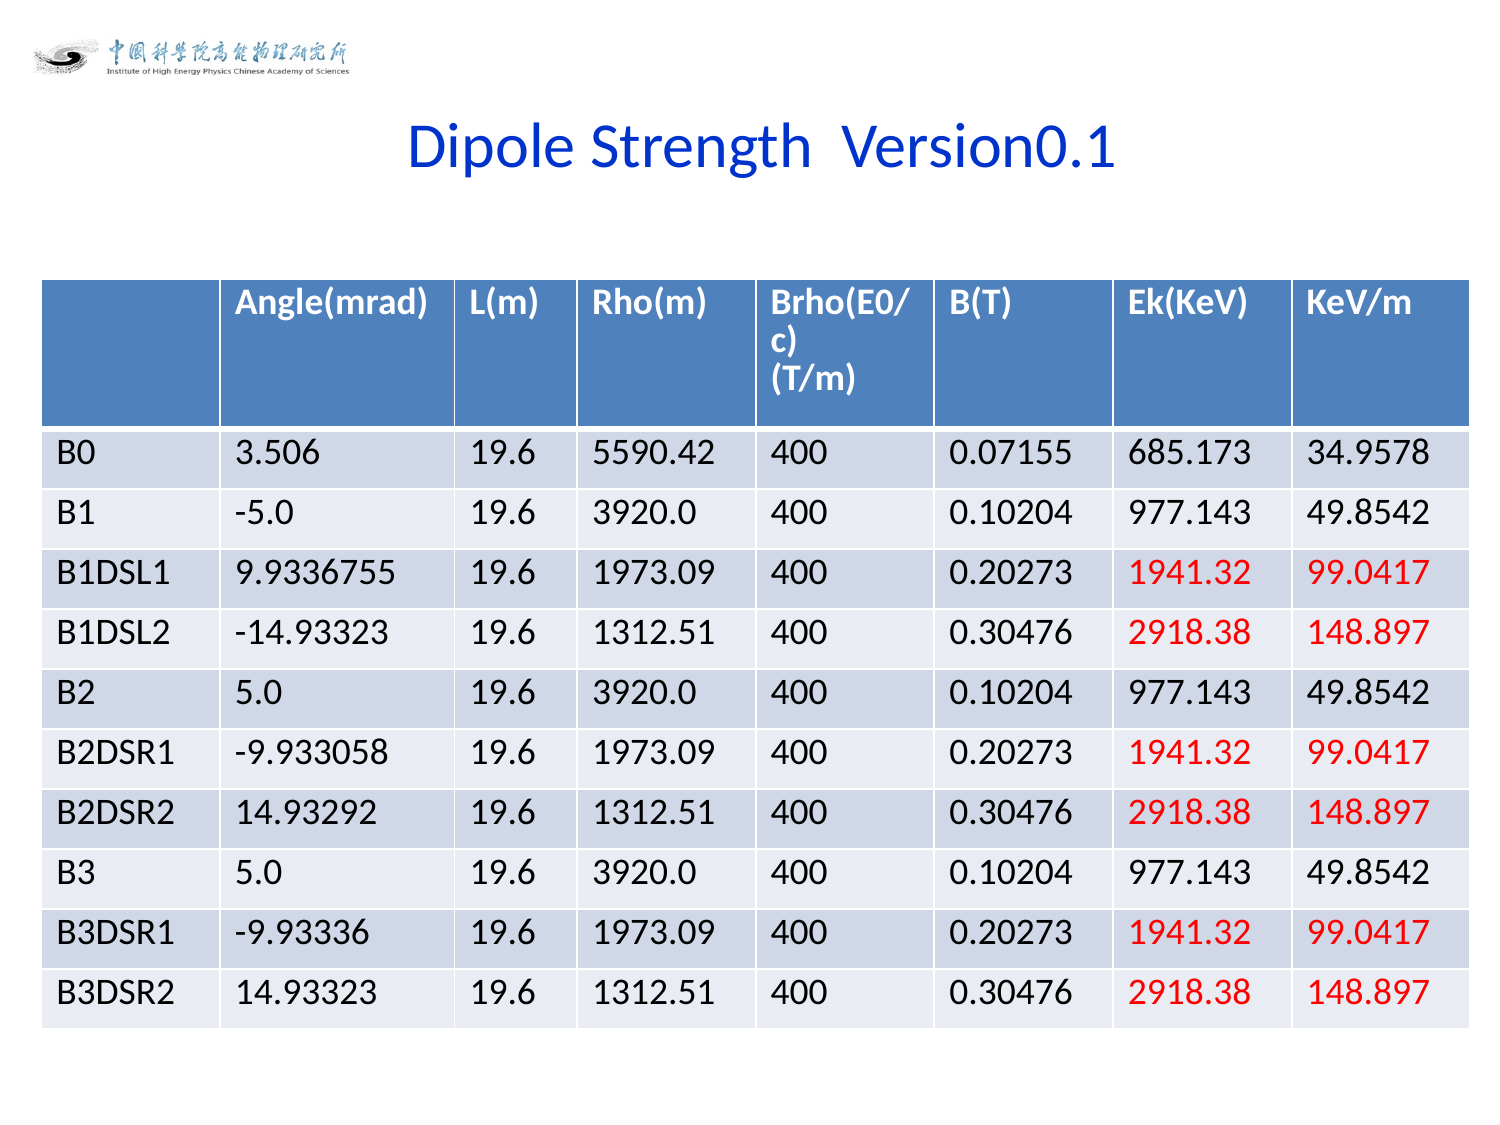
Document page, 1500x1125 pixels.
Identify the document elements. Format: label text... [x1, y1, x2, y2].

table_header L(m) [455, 280, 576, 426]
table_cell -14.93323 [221, 610, 454, 668]
table_cell 2918.38 [1114, 790, 1291, 848]
table_cell 19.6 [455, 490, 576, 548]
table_cell 400 [757, 970, 933, 1028]
table_cell B1DSL1 [42, 550, 219, 608]
table_cell 0.20273 [935, 550, 1112, 608]
table_cell 19.6 [455, 730, 576, 788]
table_cell 19.6 [455, 910, 576, 968]
table_cell 977.143 [1114, 850, 1291, 908]
table_cell 99.0417 [1293, 550, 1469, 608]
table_cell 400 [757, 910, 933, 968]
table_cell 1312.51 [578, 610, 755, 668]
table_cell 685.173 [1114, 432, 1291, 488]
table_cell 400 [757, 490, 933, 548]
table_cell 3920.0 [578, 490, 755, 548]
table_cell 148.897 [1293, 970, 1469, 1028]
table_cell 400 [757, 550, 933, 608]
table_cell 148.897 [1293, 790, 1469, 848]
table_header [42, 280, 219, 426]
table_cell 3920.0 [578, 850, 755, 908]
picture [29, 31, 354, 79]
table_cell 400 [757, 790, 933, 848]
table_cell B1DSL2 [42, 610, 219, 668]
table_cell 14.93323 [221, 970, 454, 1028]
table_cell 1973.09 [578, 550, 755, 608]
table_cell B3 [42, 850, 219, 908]
table_cell 400 [757, 850, 933, 908]
table_cell 1941.32 [1114, 550, 1291, 608]
table_cell 19.6 [455, 790, 576, 848]
table_cell 99.0417 [1293, 730, 1469, 788]
table_cell 400 [757, 730, 933, 788]
table_header Rho(m) [578, 280, 755, 426]
table_cell 14.93292 [221, 790, 454, 848]
table_header B(T) [935, 280, 1112, 426]
table_cell B2 [42, 670, 219, 728]
table_cell 19.6 [455, 610, 576, 668]
table_cell 0.30476 [935, 970, 1112, 1028]
table_cell 400 [757, 432, 933, 488]
table_cell 19.6 [455, 850, 576, 908]
table_cell 19.6 [455, 432, 576, 488]
table_cell 0.20273 [935, 730, 1112, 788]
table_header Angle(mrad) [221, 280, 454, 426]
table_cell 49.8542 [1293, 670, 1469, 728]
table_cell B1 [42, 490, 219, 548]
table_cell 19.6 [455, 670, 576, 728]
table_cell 0.07155 [935, 432, 1112, 488]
table_cell 977.143 [1114, 670, 1291, 728]
table_cell 400 [757, 610, 933, 668]
table_cell 99.0417 [1293, 910, 1469, 968]
table_cell 977.143 [1114, 490, 1291, 548]
table_cell B2DSR2 [42, 790, 219, 848]
table_cell 1941.32 [1114, 910, 1291, 968]
table_cell 19.6 [455, 970, 576, 1028]
table_cell B2DSR1 [42, 730, 219, 788]
table_cell 400 [757, 670, 933, 728]
table_cell 49.8542 [1293, 850, 1469, 908]
table_cell 1312.51 [578, 970, 755, 1028]
table_cell 0.10204 [935, 490, 1112, 548]
table_cell 1312.51 [578, 790, 755, 848]
table_cell 0.20273 [935, 910, 1112, 968]
table_cell 5590.42 [578, 432, 755, 488]
table_cell 19.6 [455, 550, 576, 608]
table_cell 3.506 [221, 432, 454, 488]
table_cell B3DSR1 [42, 910, 219, 968]
table_cell 49.8542 [1293, 490, 1469, 548]
table_cell 9.9336755 [221, 550, 454, 608]
table_cell -5.0 [221, 490, 454, 548]
table_cell 0.10204 [935, 670, 1112, 728]
table_cell 0.30476 [935, 790, 1112, 848]
table_cell 0.10204 [935, 850, 1112, 908]
table_cell 0.30476 [935, 610, 1112, 668]
table_cell 1973.09 [578, 910, 755, 968]
table_header KeV/m [1293, 280, 1469, 426]
table_cell 2918.38 [1114, 970, 1291, 1028]
table_cell 2918.38 [1114, 610, 1291, 668]
table_cell 1941.32 [1114, 730, 1291, 788]
table_header Brho(E0/c) (T/m) [757, 280, 933, 426]
table_cell 34.9578 [1293, 432, 1469, 488]
table_cell 1973.09 [578, 730, 755, 788]
table_cell 5.0 [221, 850, 454, 908]
table_cell -9.933058 [221, 730, 454, 788]
table_cell -9.93336 [221, 910, 454, 968]
text_box Dipole Strength Version0.1 [174, 95, 1350, 188]
table_header Ek(KeV) [1114, 280, 1291, 426]
table_cell B3DSR2 [42, 970, 219, 1028]
table_cell 5.0 [221, 670, 454, 728]
table_cell 3920.0 [578, 670, 755, 728]
table_cell 148.897 [1293, 610, 1469, 668]
table_cell B0 [42, 432, 219, 488]
